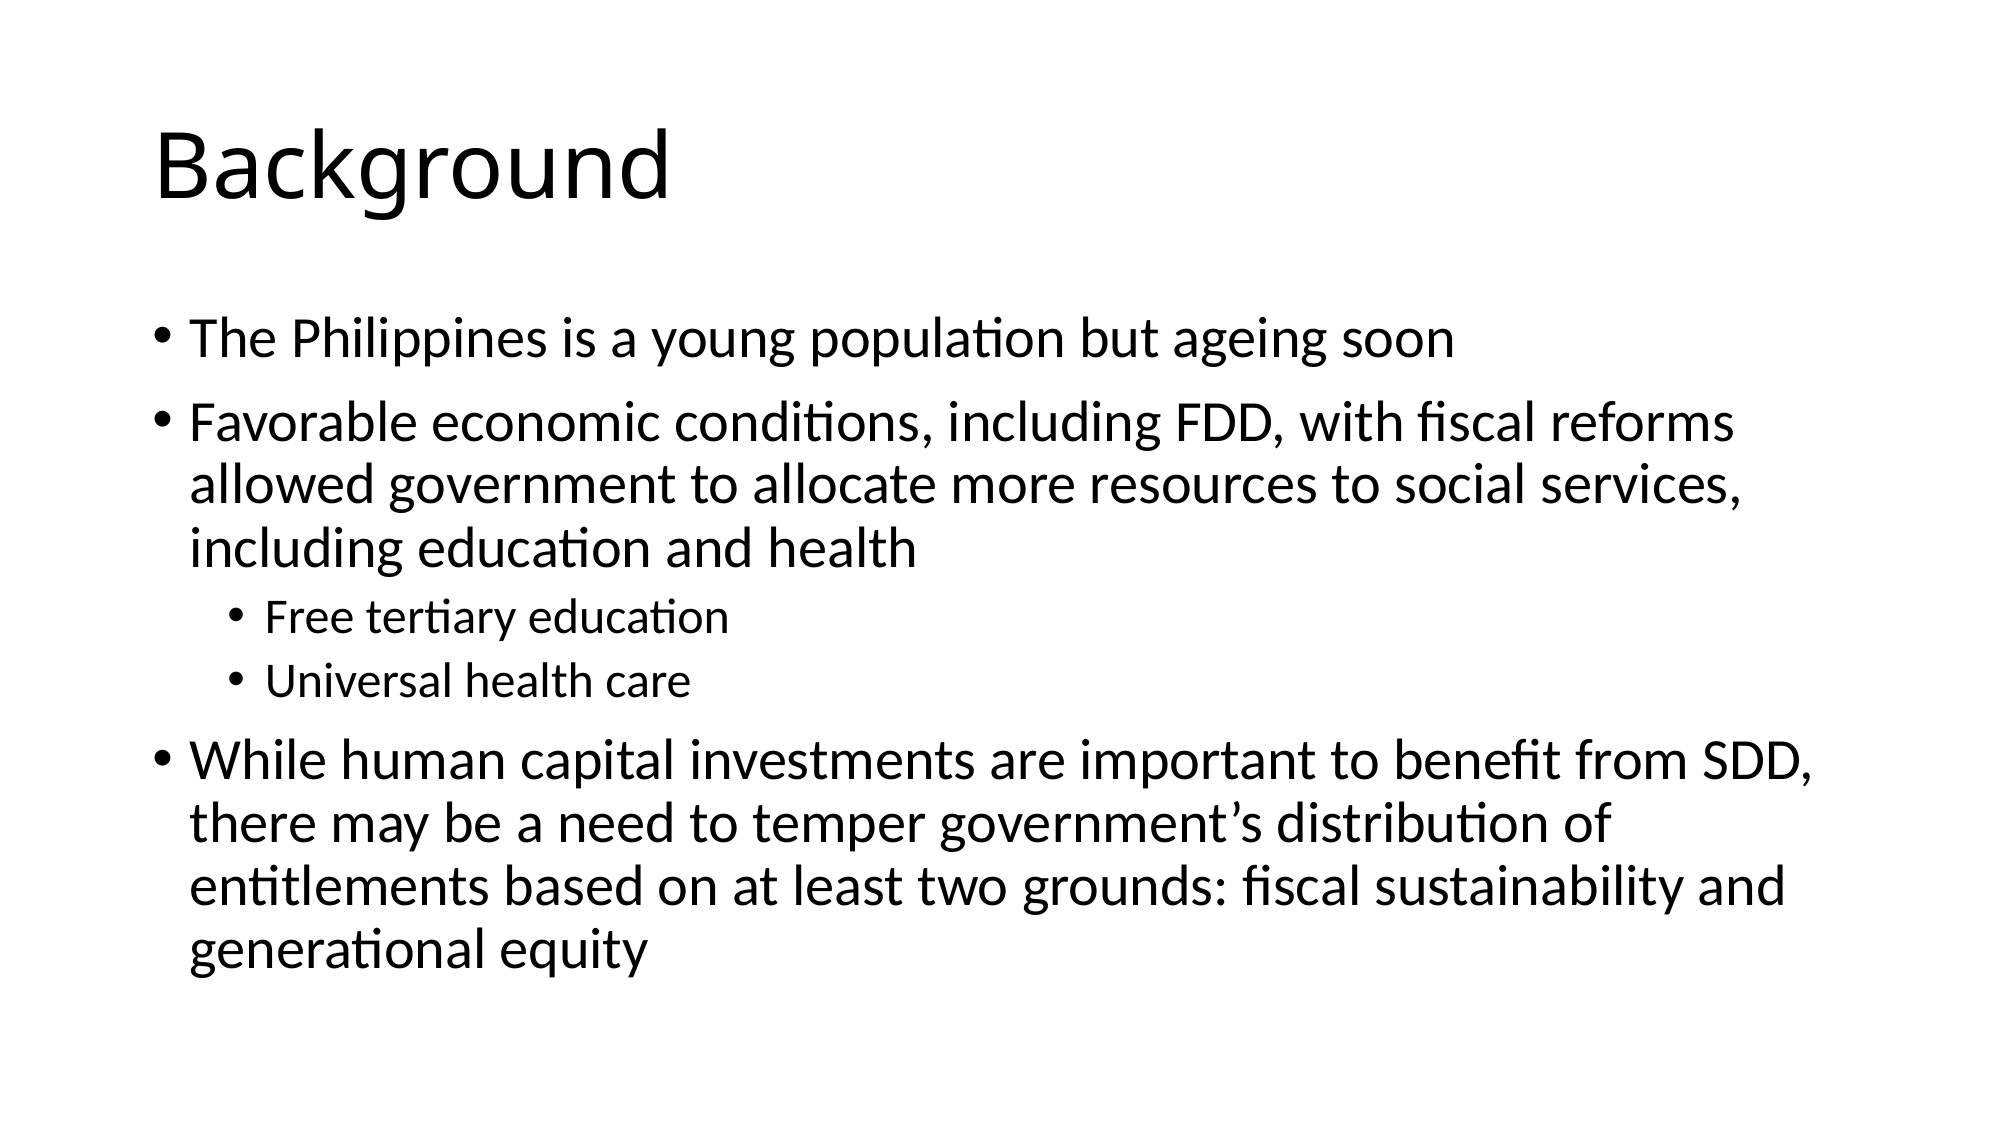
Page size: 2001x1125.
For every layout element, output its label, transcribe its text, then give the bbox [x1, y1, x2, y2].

title Background [137, 59, 1863, 278]
list The Philippines is a young population but ageing soon Favorable economic conditions, including FDD, with fiscal reforms allowed government to allocate more resources to social services, including education and health Free tertiary education Universal health care While human capital investments are important to benefit from SDD, there may be a need to temper government’s distribution of entitlements based on at least two grounds: fiscal sustainability and generational equity [137, 299, 1863, 1014]
